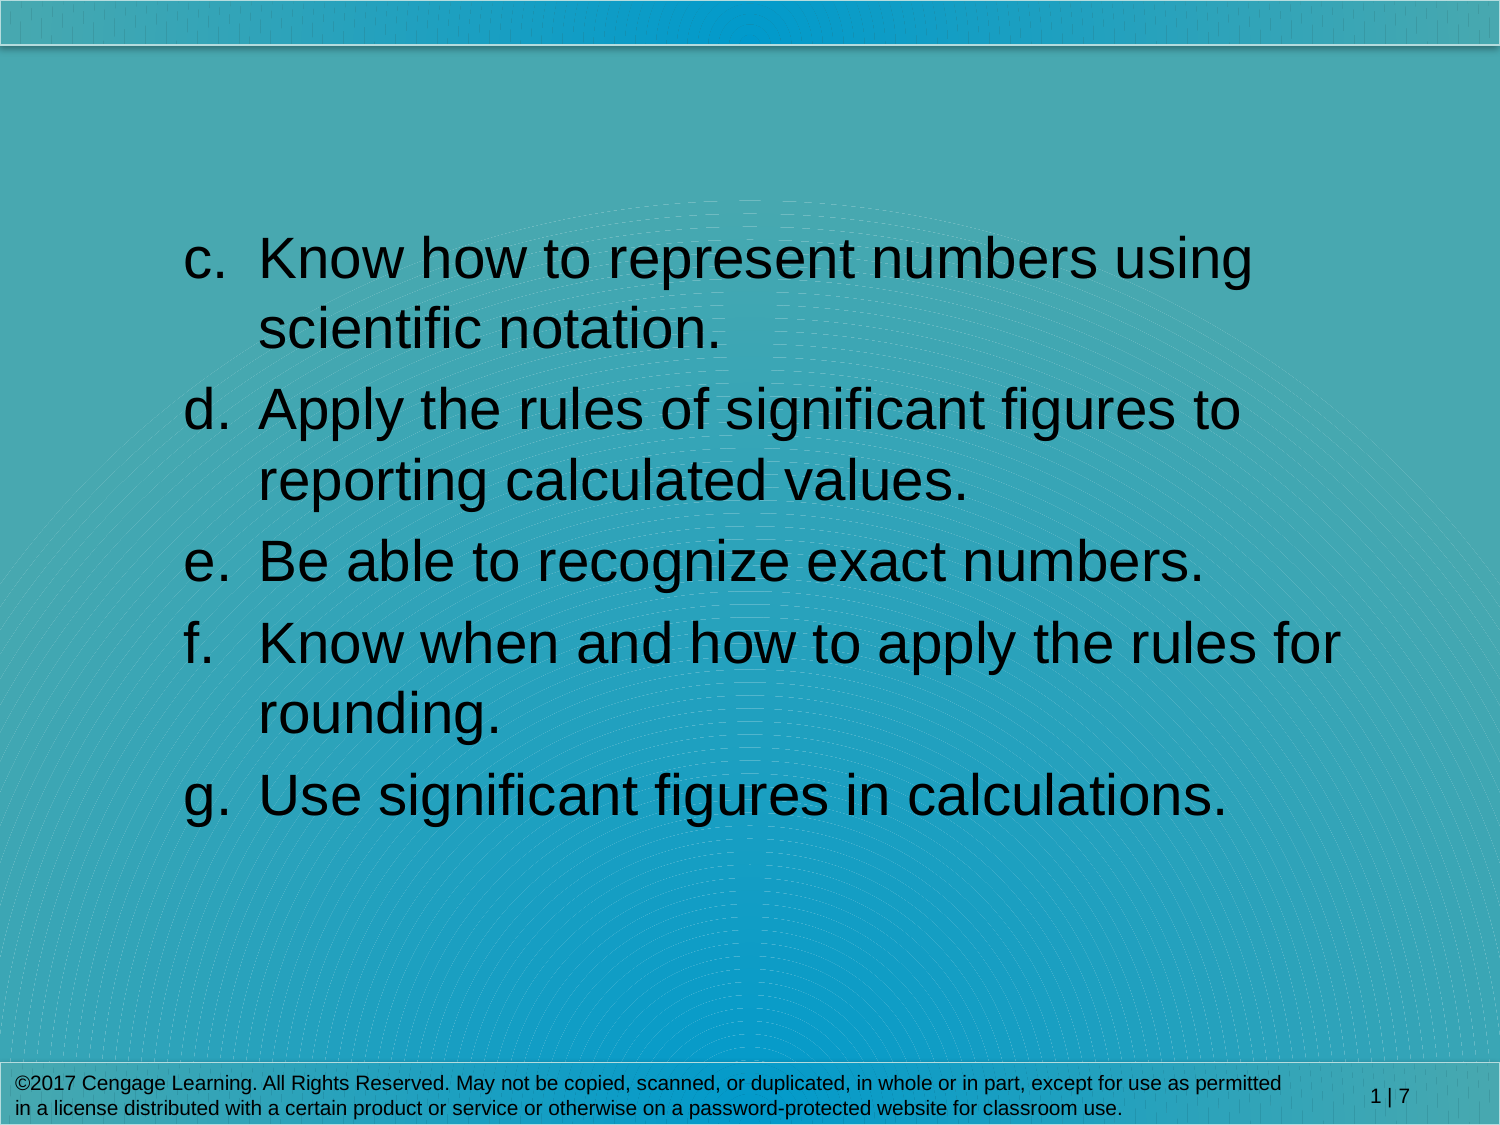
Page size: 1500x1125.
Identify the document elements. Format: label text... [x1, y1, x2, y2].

footer ©2017 Cengage Learning. All Rights Reserved. May not be copied, scanned, or duplicated, in whole or in part, except for use as permitted in a license distributed with a certain product or service or otherwise on a password-protected website for classroom use. [0, 1062, 1313, 1100]
list c. Know how to represent numbers using scientific notation. d. Apply the rules of significant figures to reporting calculated values. e. Be able to recognize exact numbers. f. Know when and how to apply the rules for rounding. g. Use significant figures in calculations. [75, 212, 1425, 1038]
slide_number 1 | 7 [1074, 1074, 1425, 1116]
